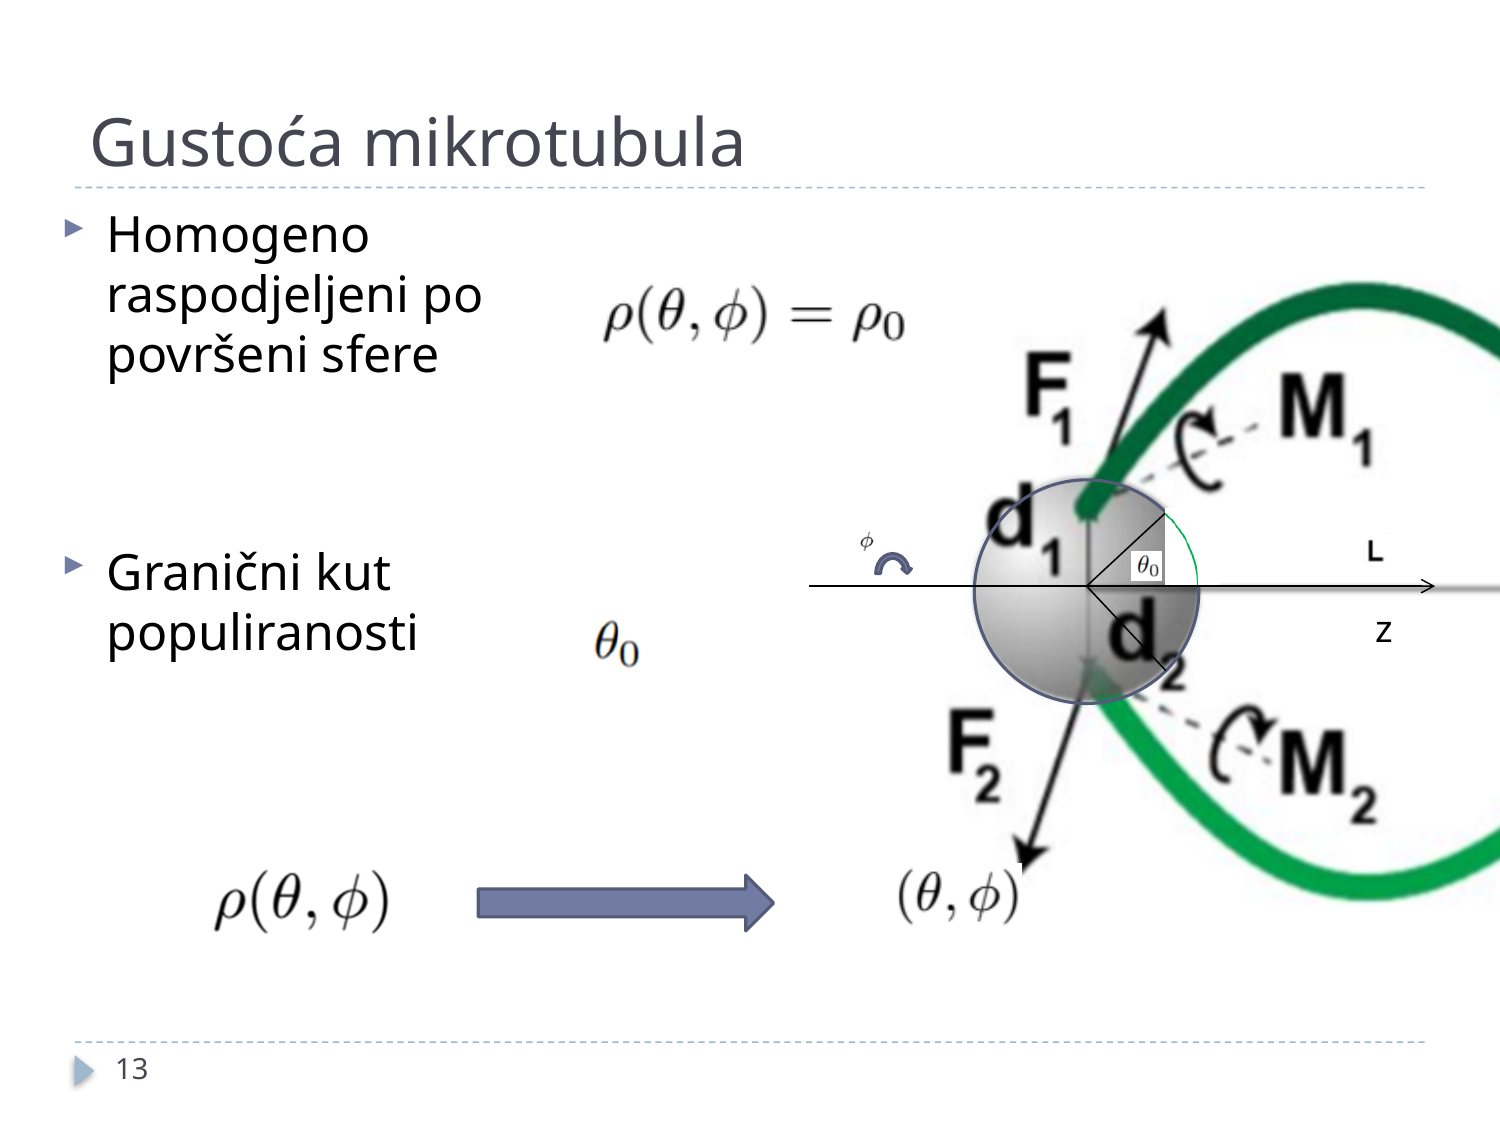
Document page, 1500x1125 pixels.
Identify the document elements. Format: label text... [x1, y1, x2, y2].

list Homogeno raspodjeljeni po površeni sfere Granični kut populiranosti [46, 195, 604, 1005]
slide_number 13 [100, 1042, 426, 1103]
picture [584, 601, 651, 678]
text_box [1086, 585, 1167, 671]
text_box [476, 873, 775, 933]
picture [159, 845, 407, 961]
title Gustoća mikrotubula [75, 24, 1425, 188]
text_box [1086, 512, 1162, 585]
picture [1131, 550, 1162, 582]
picture [498, 255, 1500, 943]
